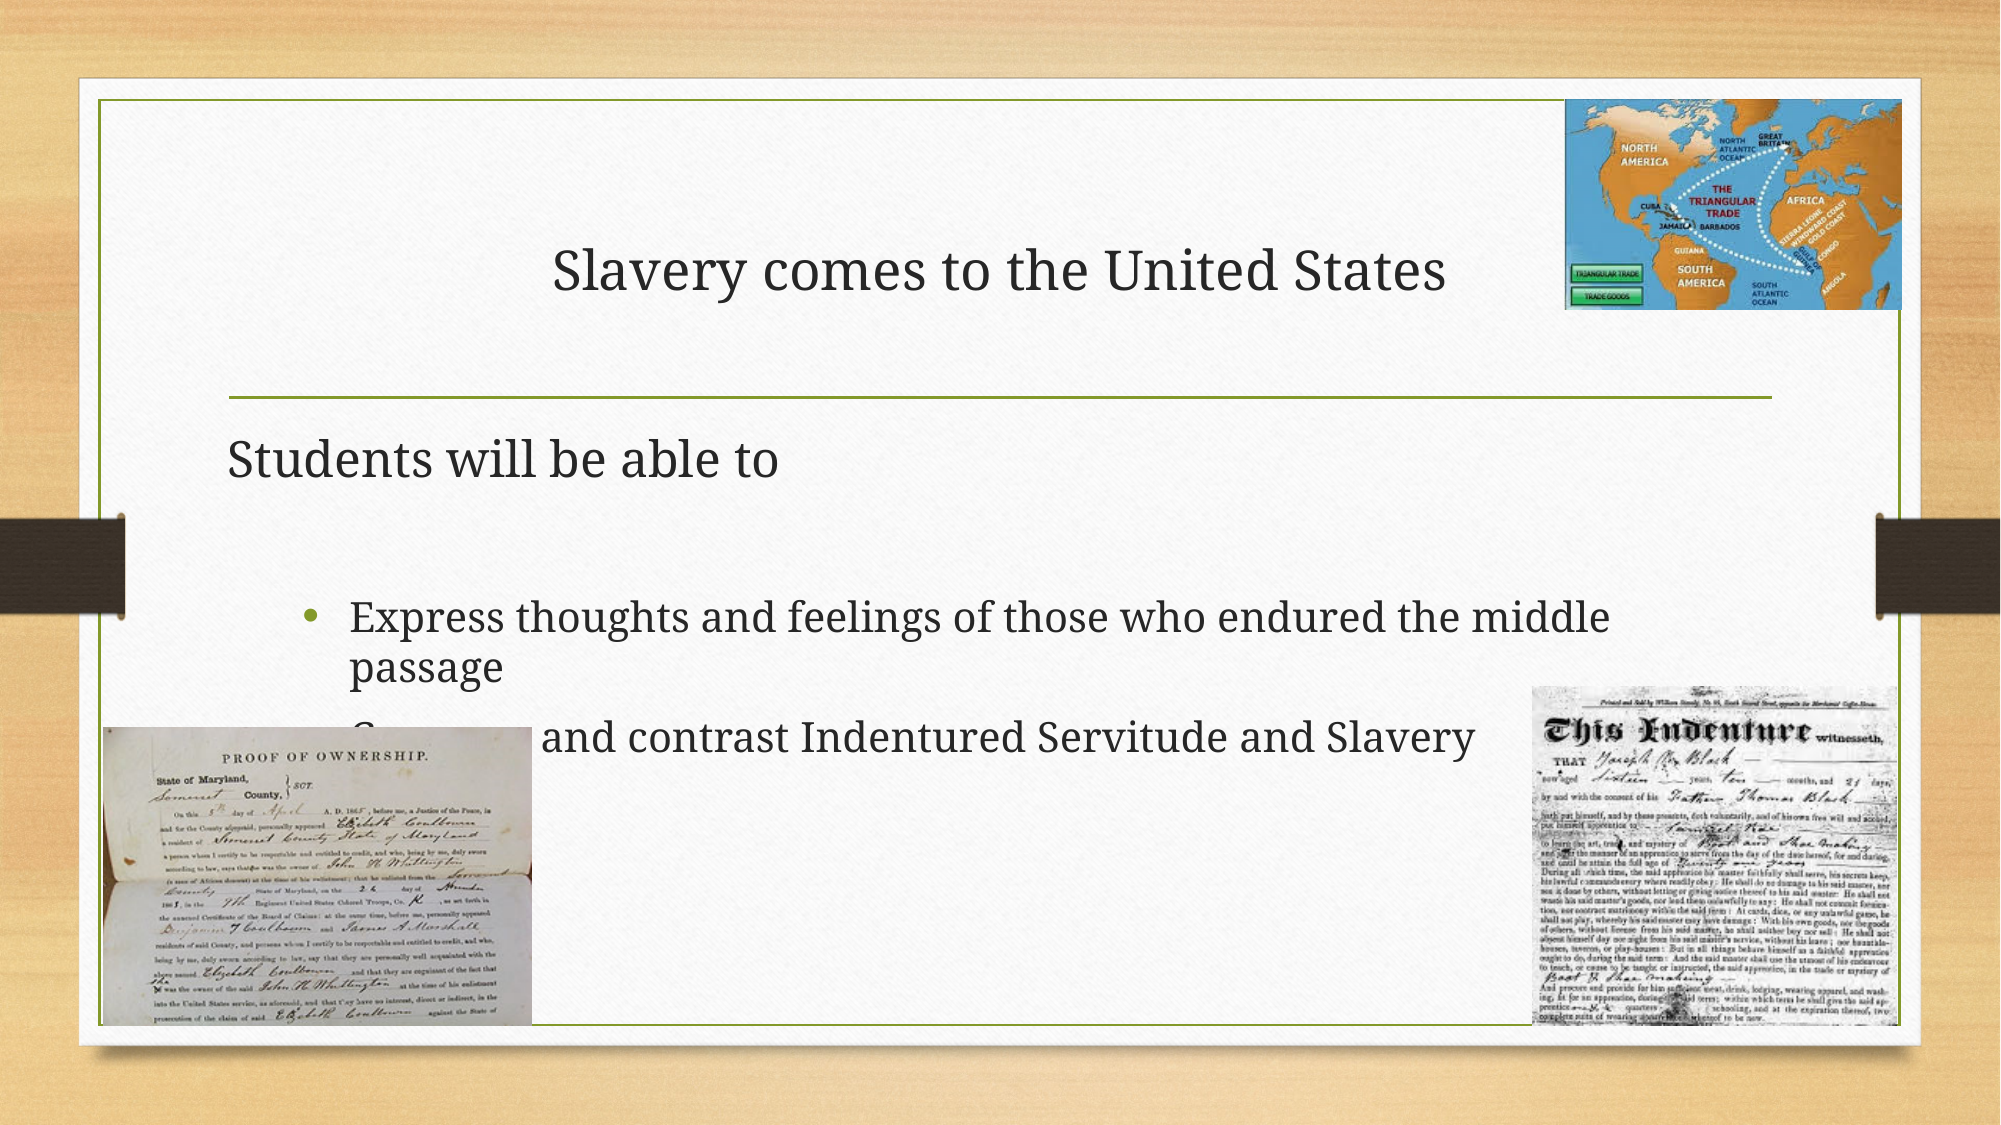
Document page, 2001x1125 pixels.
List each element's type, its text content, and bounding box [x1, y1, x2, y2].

list Students will be able to Express thoughts and feelings of those who endured the middle passage Compare and contrast Indentured Servitude and Slavery [212, 419, 1788, 964]
picture [0, 0, 2001, 1125]
title Slavery comes to the United States [212, 161, 1788, 375]
